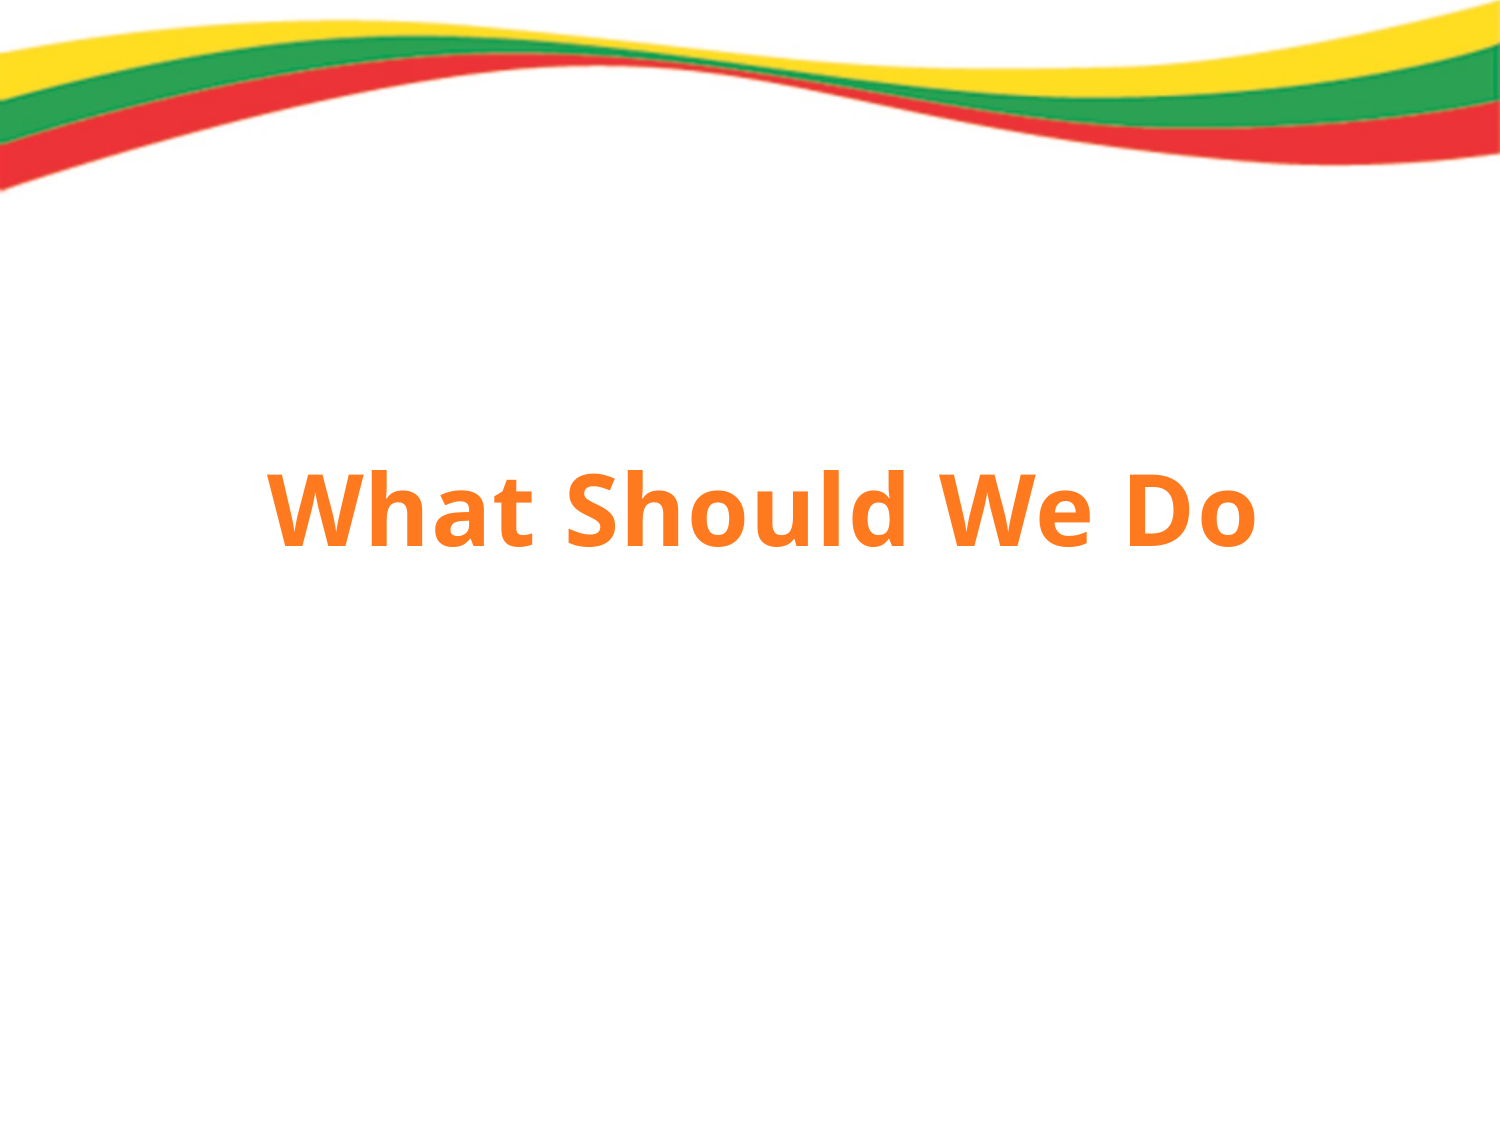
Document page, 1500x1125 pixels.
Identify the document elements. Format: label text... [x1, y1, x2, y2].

text_box What Should We Do [252, 438, 1276, 574]
picture [0, 0, 1500, 1125]
